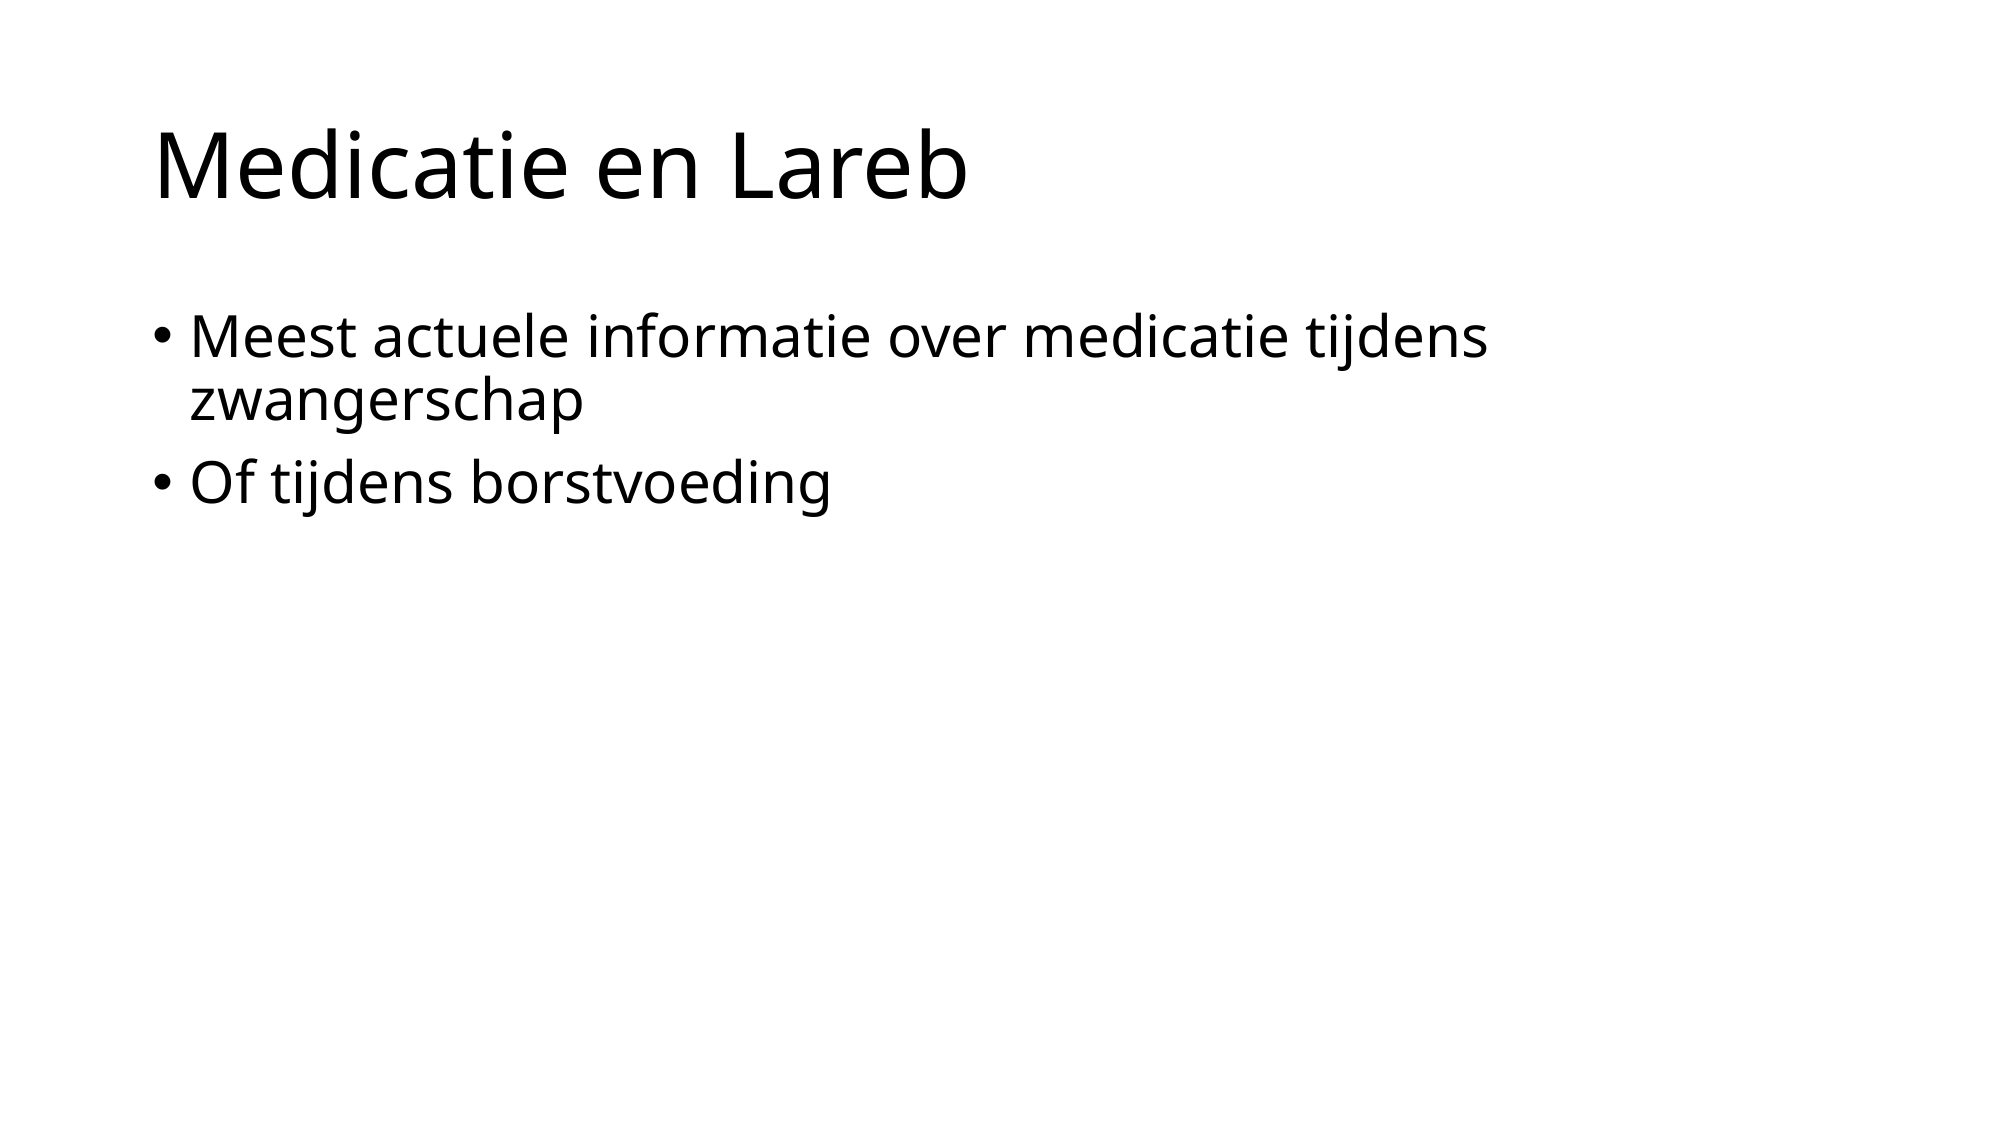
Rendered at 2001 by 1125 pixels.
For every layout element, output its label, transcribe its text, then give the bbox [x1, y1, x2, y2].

title Medicatie en Lareb [137, 59, 1863, 278]
list Meest actuele informatie over medicatie tijdens zwangerschap Of tijdens borstvoeding [137, 299, 1863, 1014]
